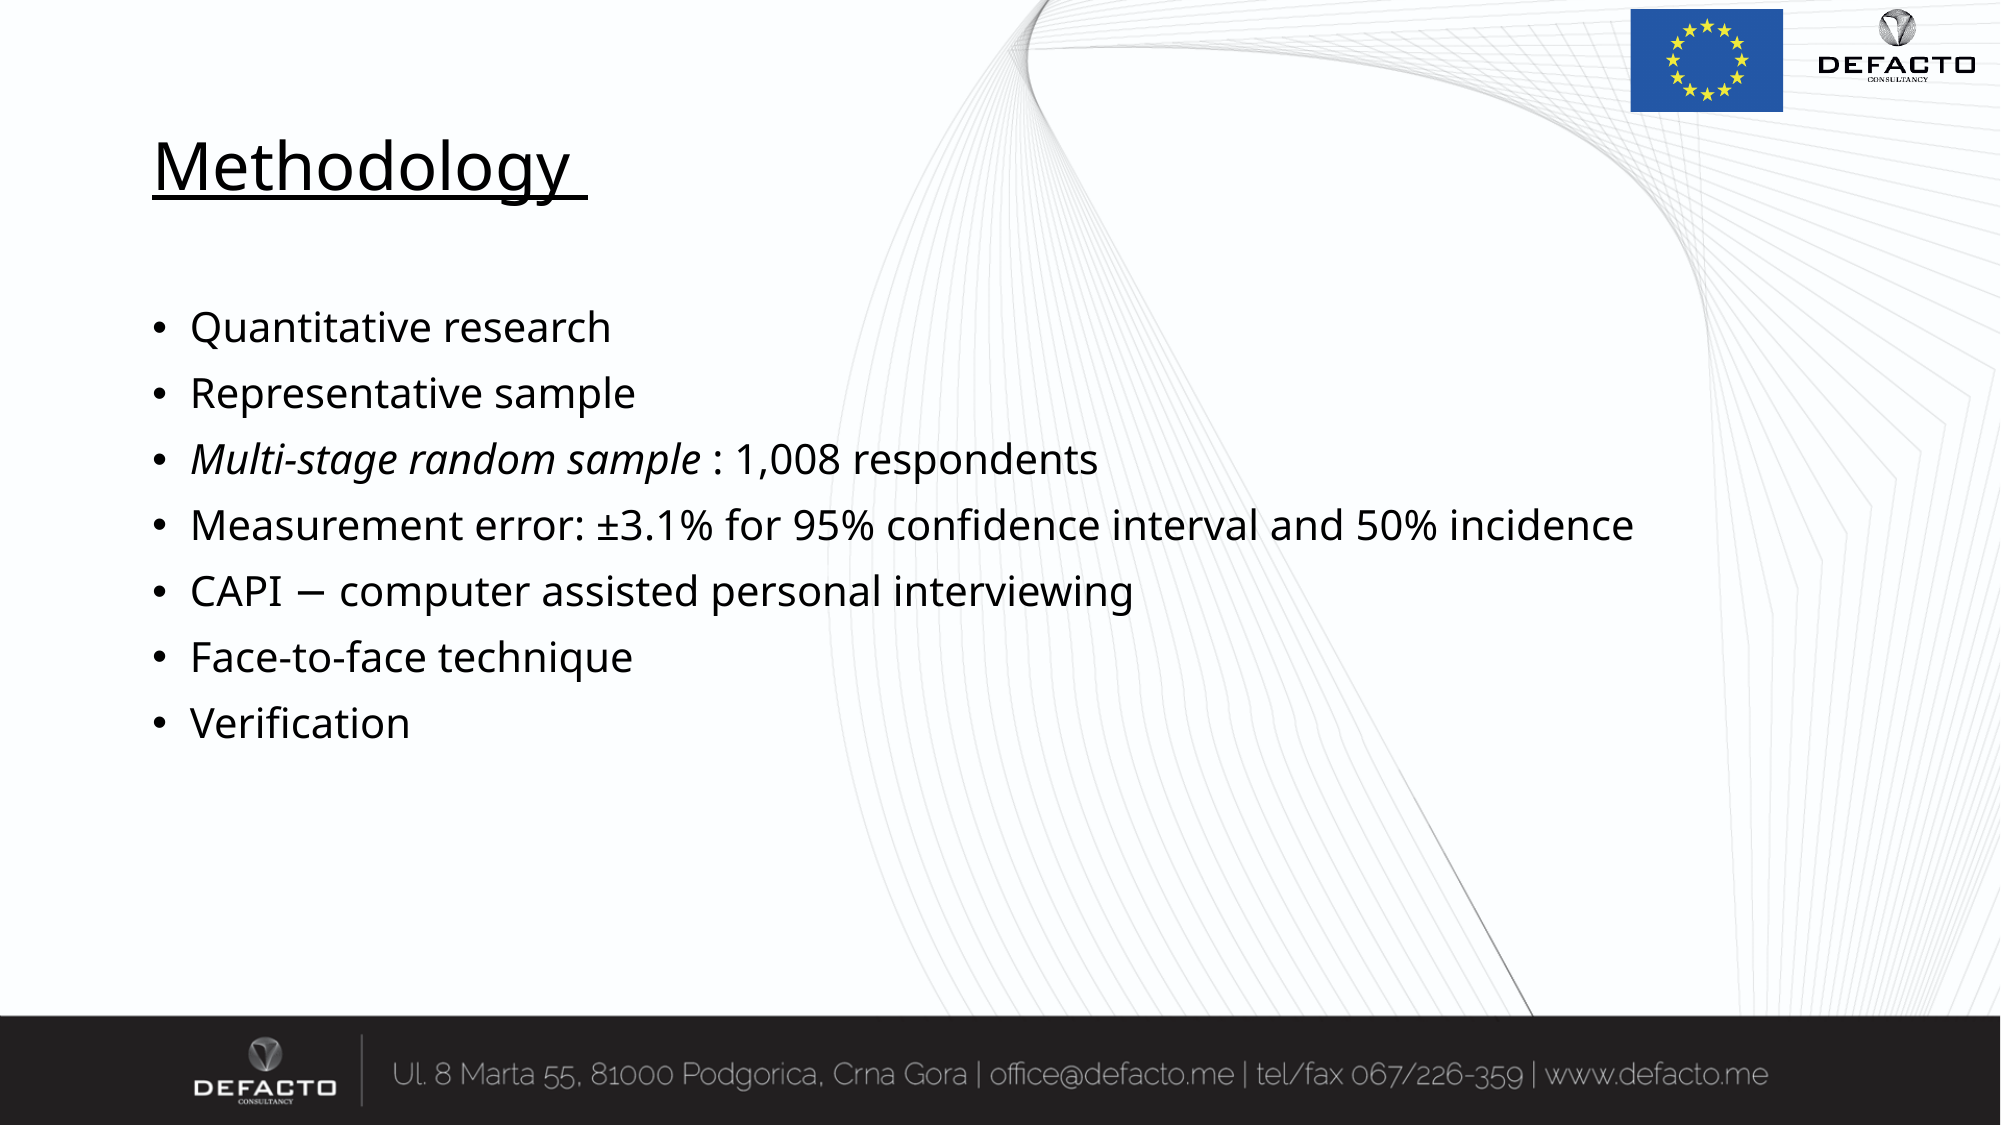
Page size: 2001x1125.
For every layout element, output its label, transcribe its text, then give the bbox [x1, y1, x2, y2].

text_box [1630, 9, 1784, 112]
list Quantitative research Representative sample Multi-stage random sample : 1,008 respondents Measurement error: ±3.1% for 95% confidence interval and 50% incidence CAPI − computer assisted personal interviewing Face-to-face technique Verification [137, 299, 1863, 1014]
title Methodology [137, 59, 1863, 278]
picture [0, 0, 2001, 1125]
